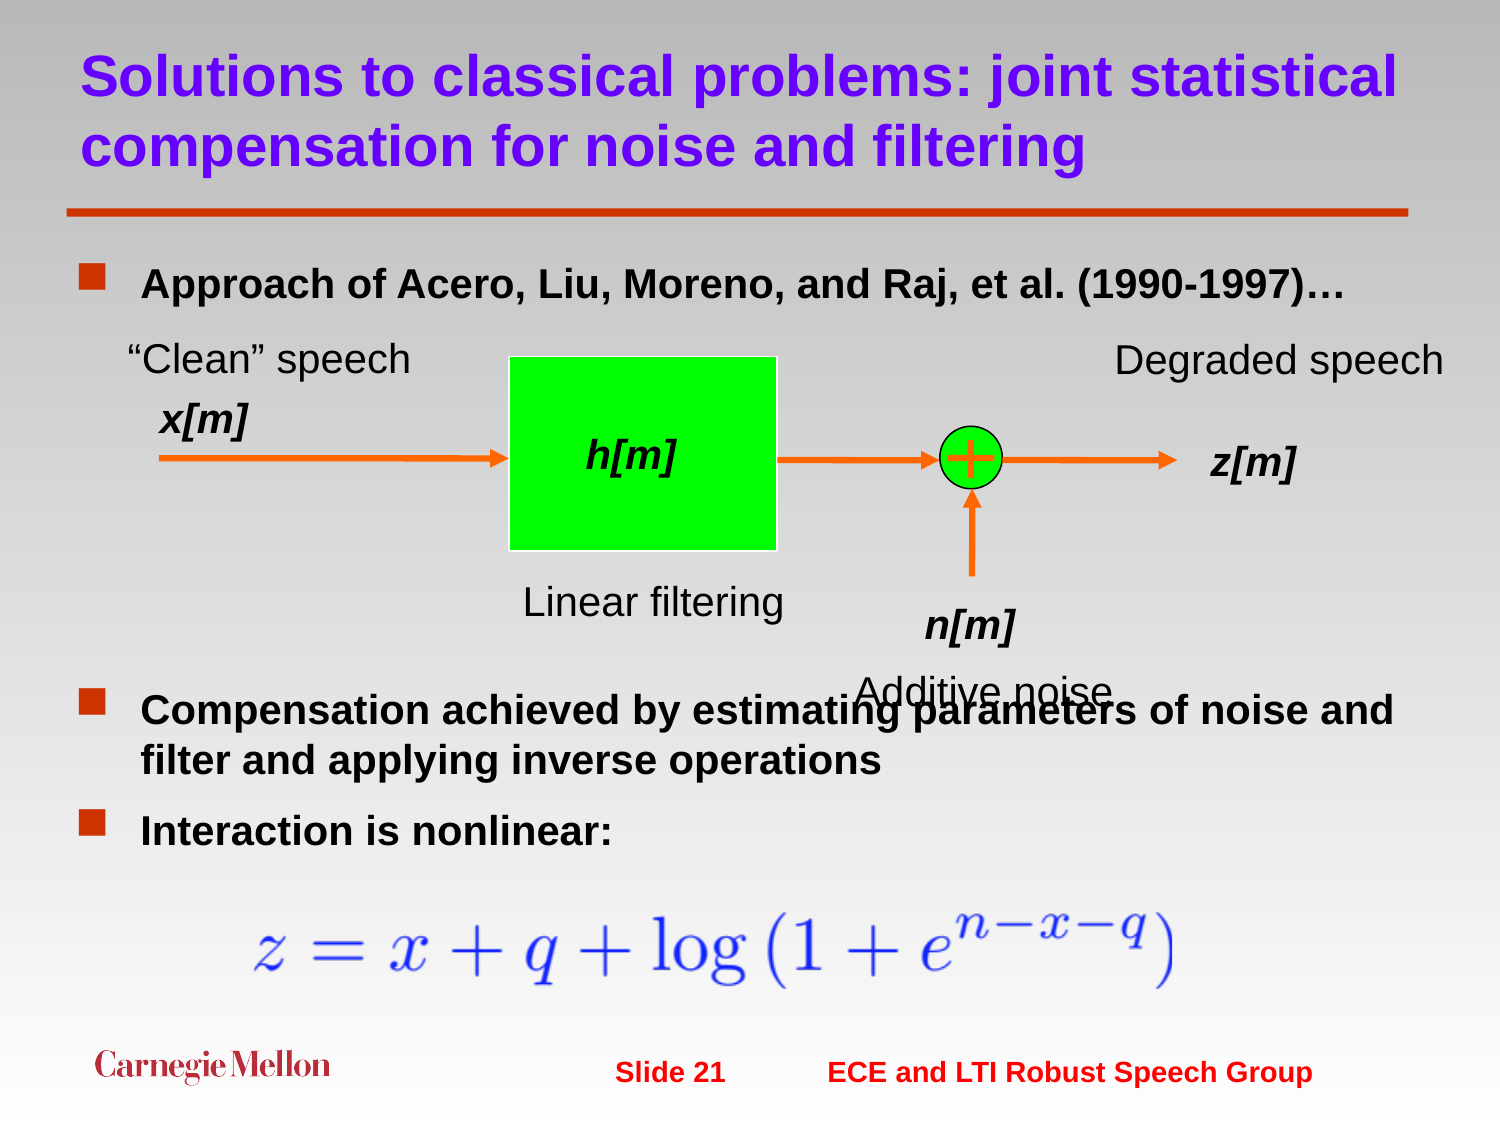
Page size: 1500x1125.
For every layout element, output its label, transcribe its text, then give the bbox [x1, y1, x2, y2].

text_box h[m] [570, 420, 692, 485]
text_box [508, 356, 778, 552]
text_box x[m] [145, 384, 264, 450]
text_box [946, 439, 995, 479]
text_box [777, 453, 940, 467]
text_box Additive noise [838, 657, 1129, 723]
text_box [965, 488, 979, 577]
list Approach of Acero, Liu, Moreno, and Raj, et al. (1990-1997)… Compensation achieved by estimating parameters of noise and filter and applying inverse operations Interaction is nonlinear: [59, 249, 1412, 1001]
text_box “Clean” speech [113, 324, 427, 390]
picture [95, 1049, 331, 1086]
text_box [158, 452, 509, 465]
picture [253, 911, 1173, 989]
text_box n[m] [909, 590, 1030, 656]
text_box Linear filtering [507, 567, 800, 632]
text_box [945, 426, 1003, 474]
title Solutions to classical problems: joint statistical compensation for noise and filtering [64, 52, 1500, 179]
text_box [1002, 453, 1178, 467]
text_box Degraded speech [1099, 325, 1460, 390]
text_box z[m] [1195, 427, 1312, 492]
